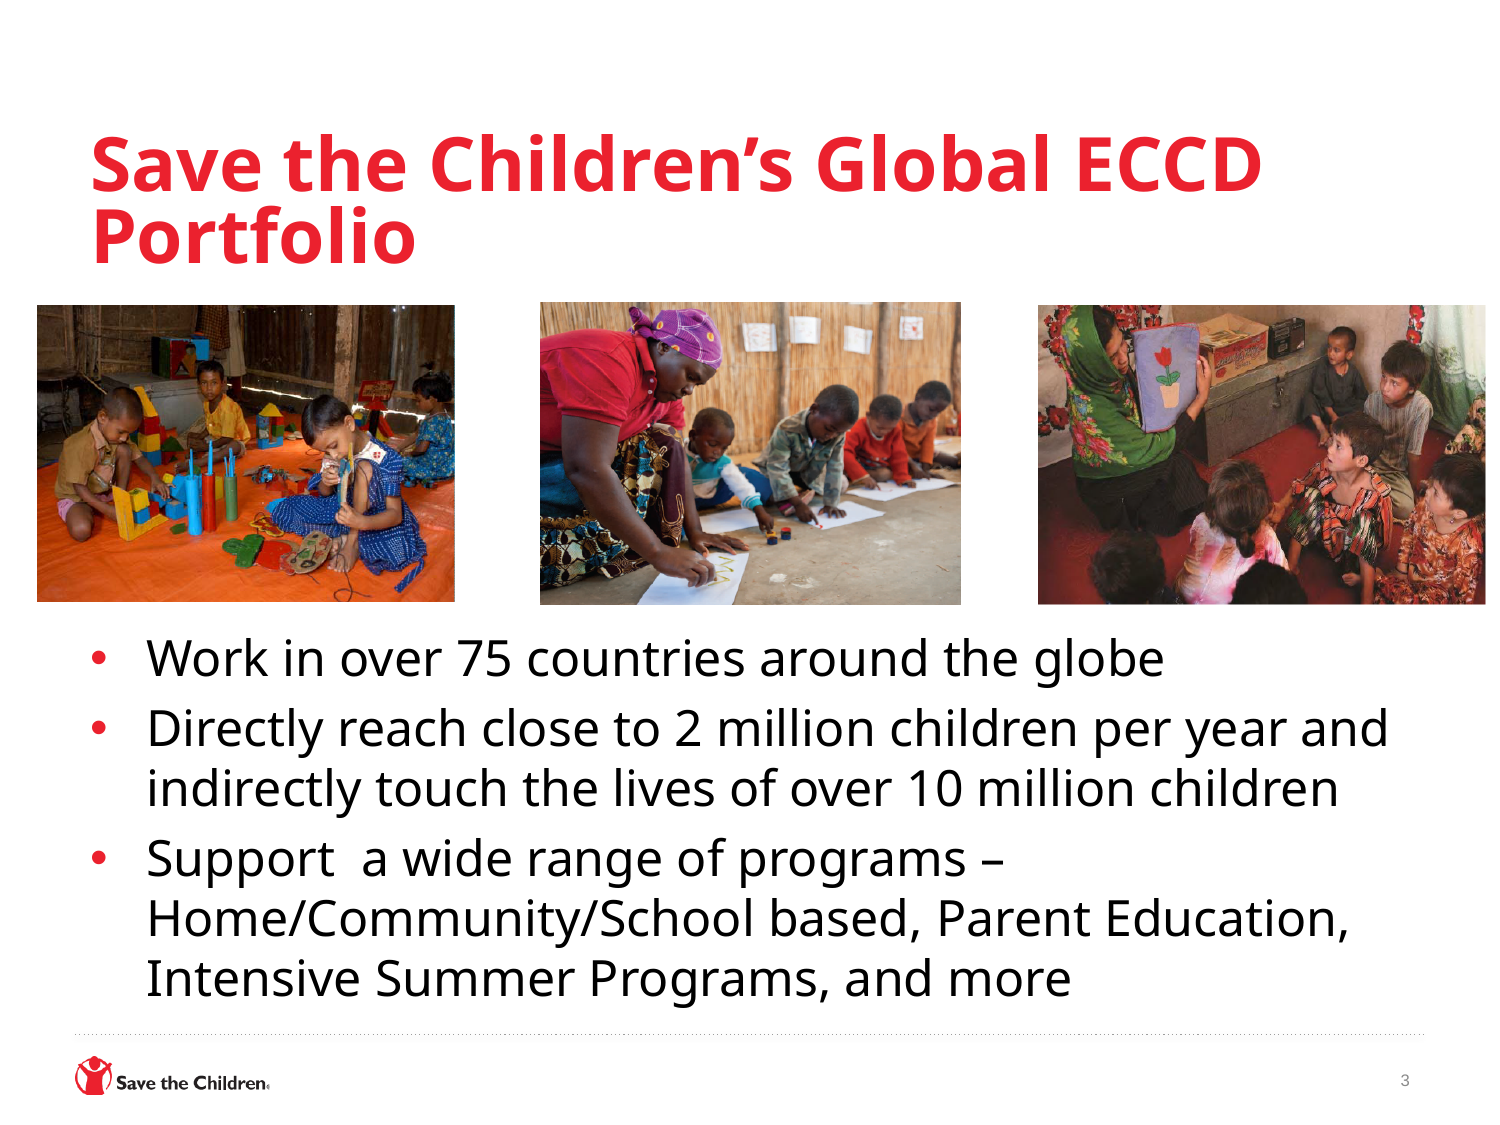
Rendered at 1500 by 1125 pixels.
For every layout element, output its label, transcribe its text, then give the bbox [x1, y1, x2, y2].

picture [1038, 305, 1486, 605]
picture [37, 305, 455, 602]
slide_number 3 [1074, 1064, 1425, 1095]
list Work in over 75 countries around the globe Directly reach close to 2 million children per year and indirectly touch the lives of over 10 million children Support a wide range of programs – Home/Community/School based, Parent Education, Intensive Summer Programs, and more [75, 619, 1425, 1033]
picture [540, 302, 961, 605]
title Save the Children’s Global ECCD Portfolio [75, 135, 1425, 276]
